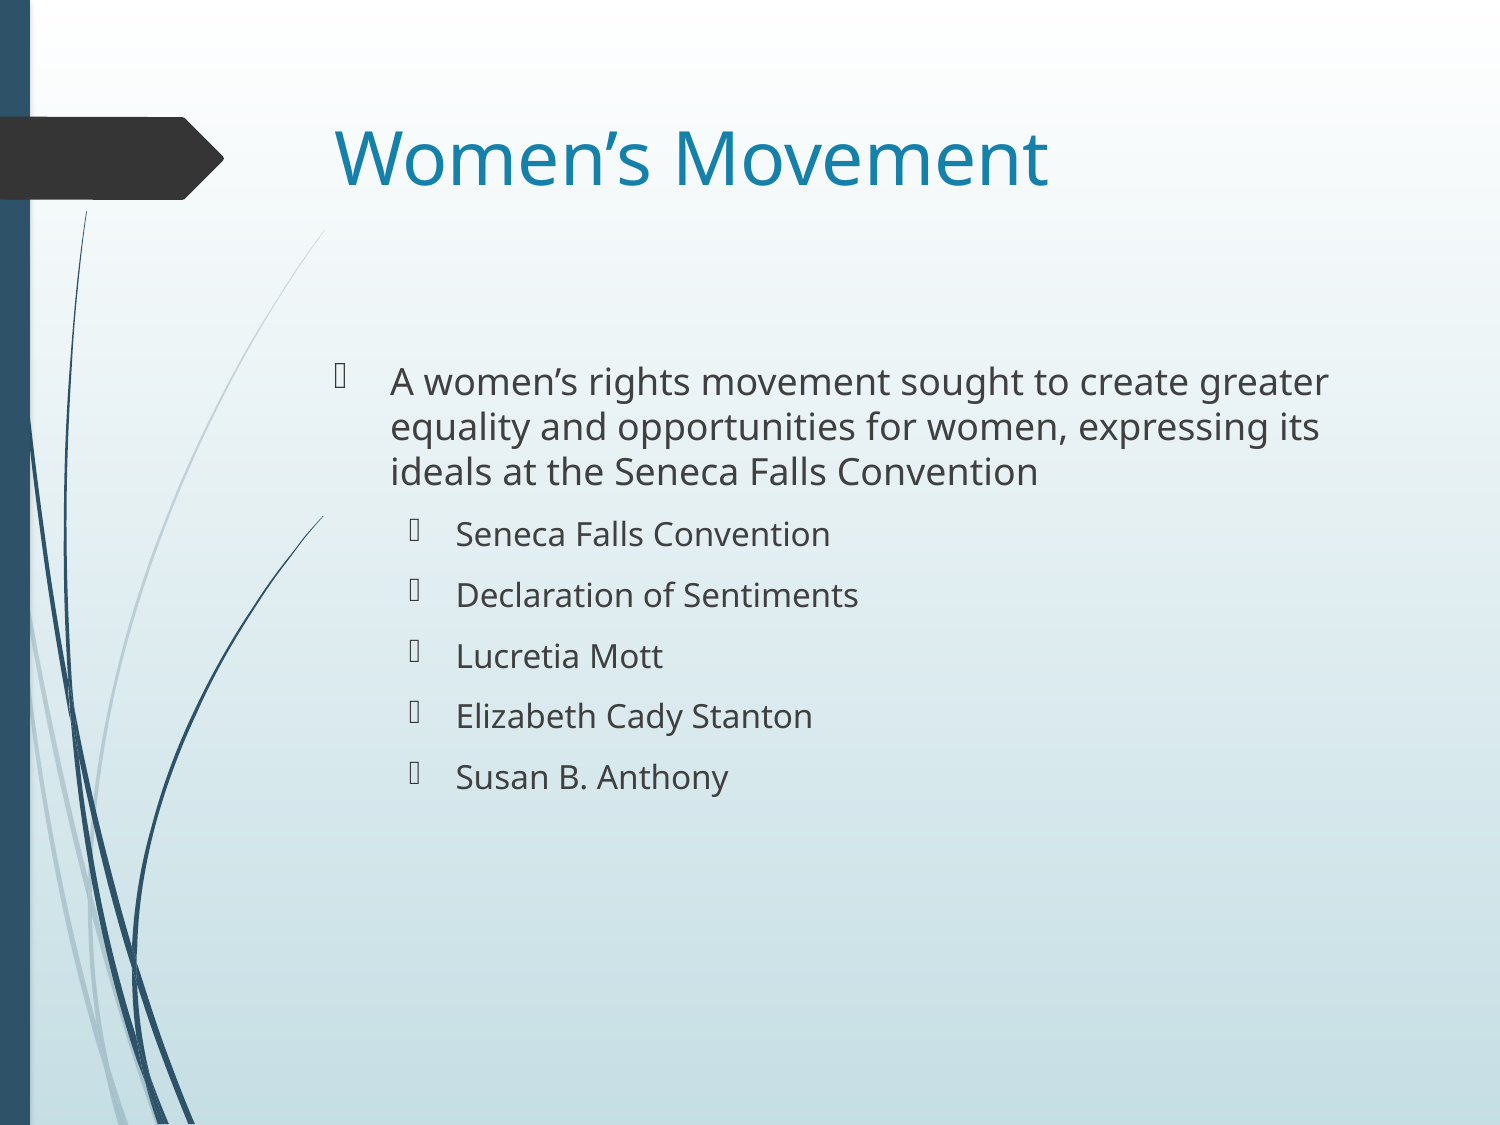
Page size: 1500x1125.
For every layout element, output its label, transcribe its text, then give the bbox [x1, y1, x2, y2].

title Women’s Movement [319, 102, 1400, 313]
list A women’s rights movement sought to create greater equality and opportunities for women, expressing its ideals at the Seneca Falls Convention Seneca Falls Convention Declaration of Sentiments Lucretia Mott Elizabeth Cady Stanton Susan B. Anthony [318, 350, 1400, 970]
